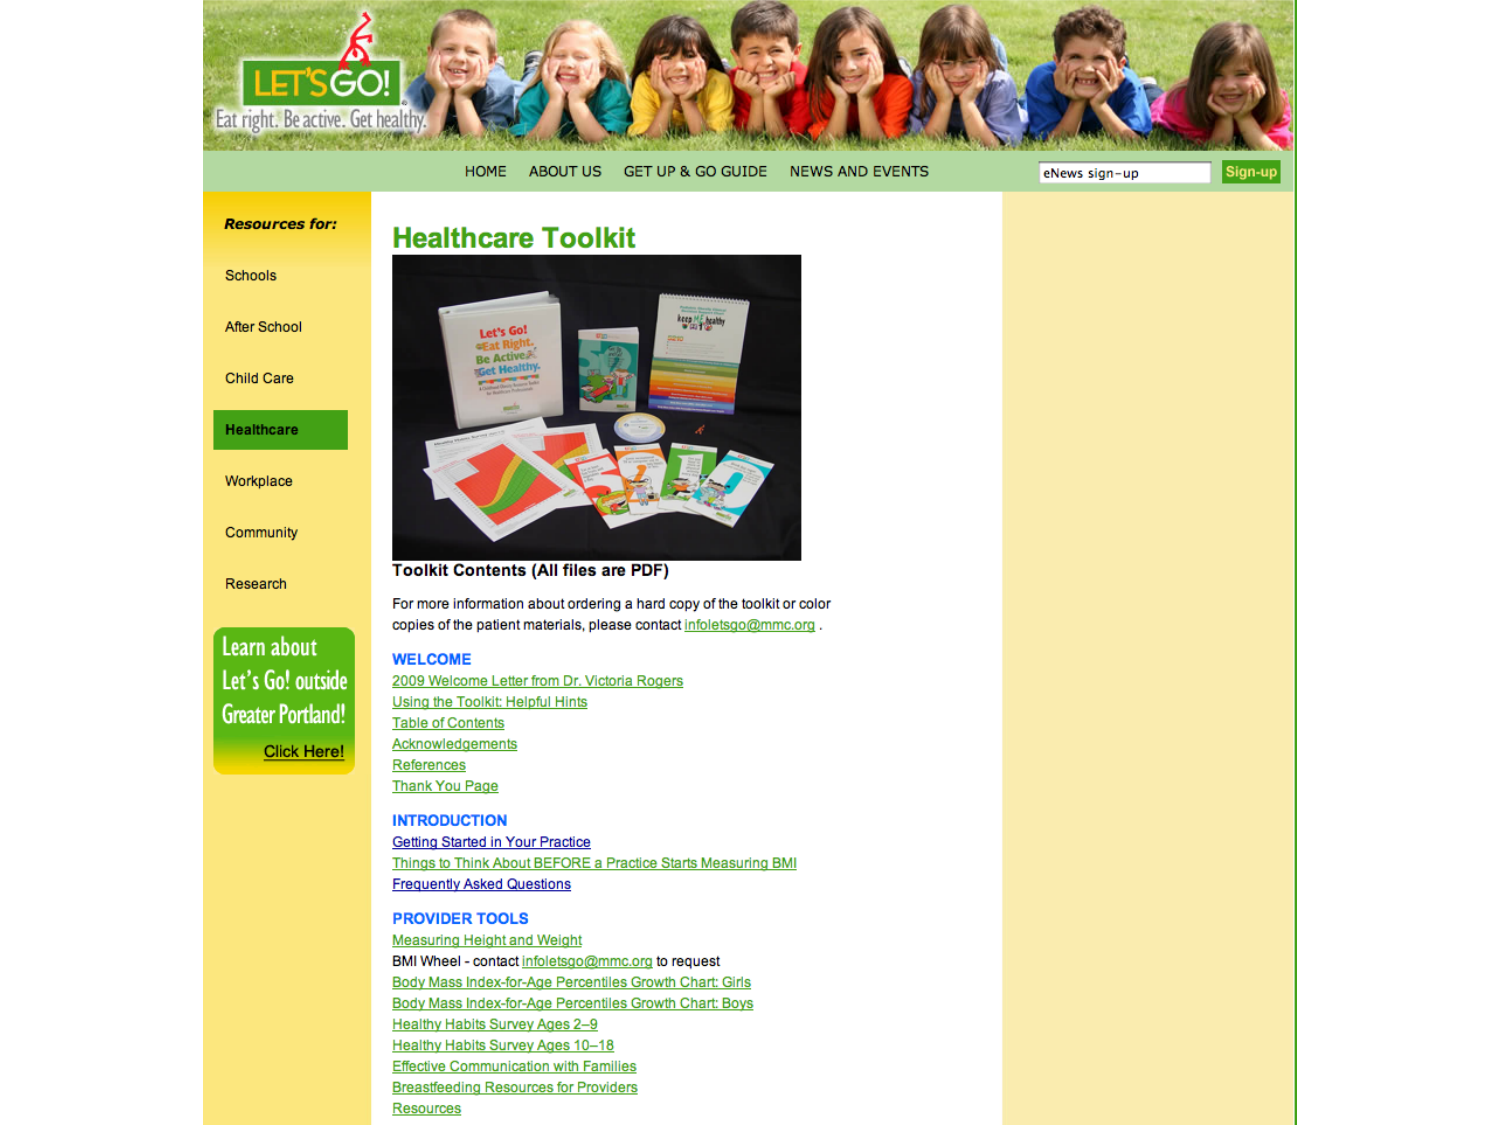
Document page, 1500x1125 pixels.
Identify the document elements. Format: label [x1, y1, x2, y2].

picture [203, 0, 1297, 1125]
